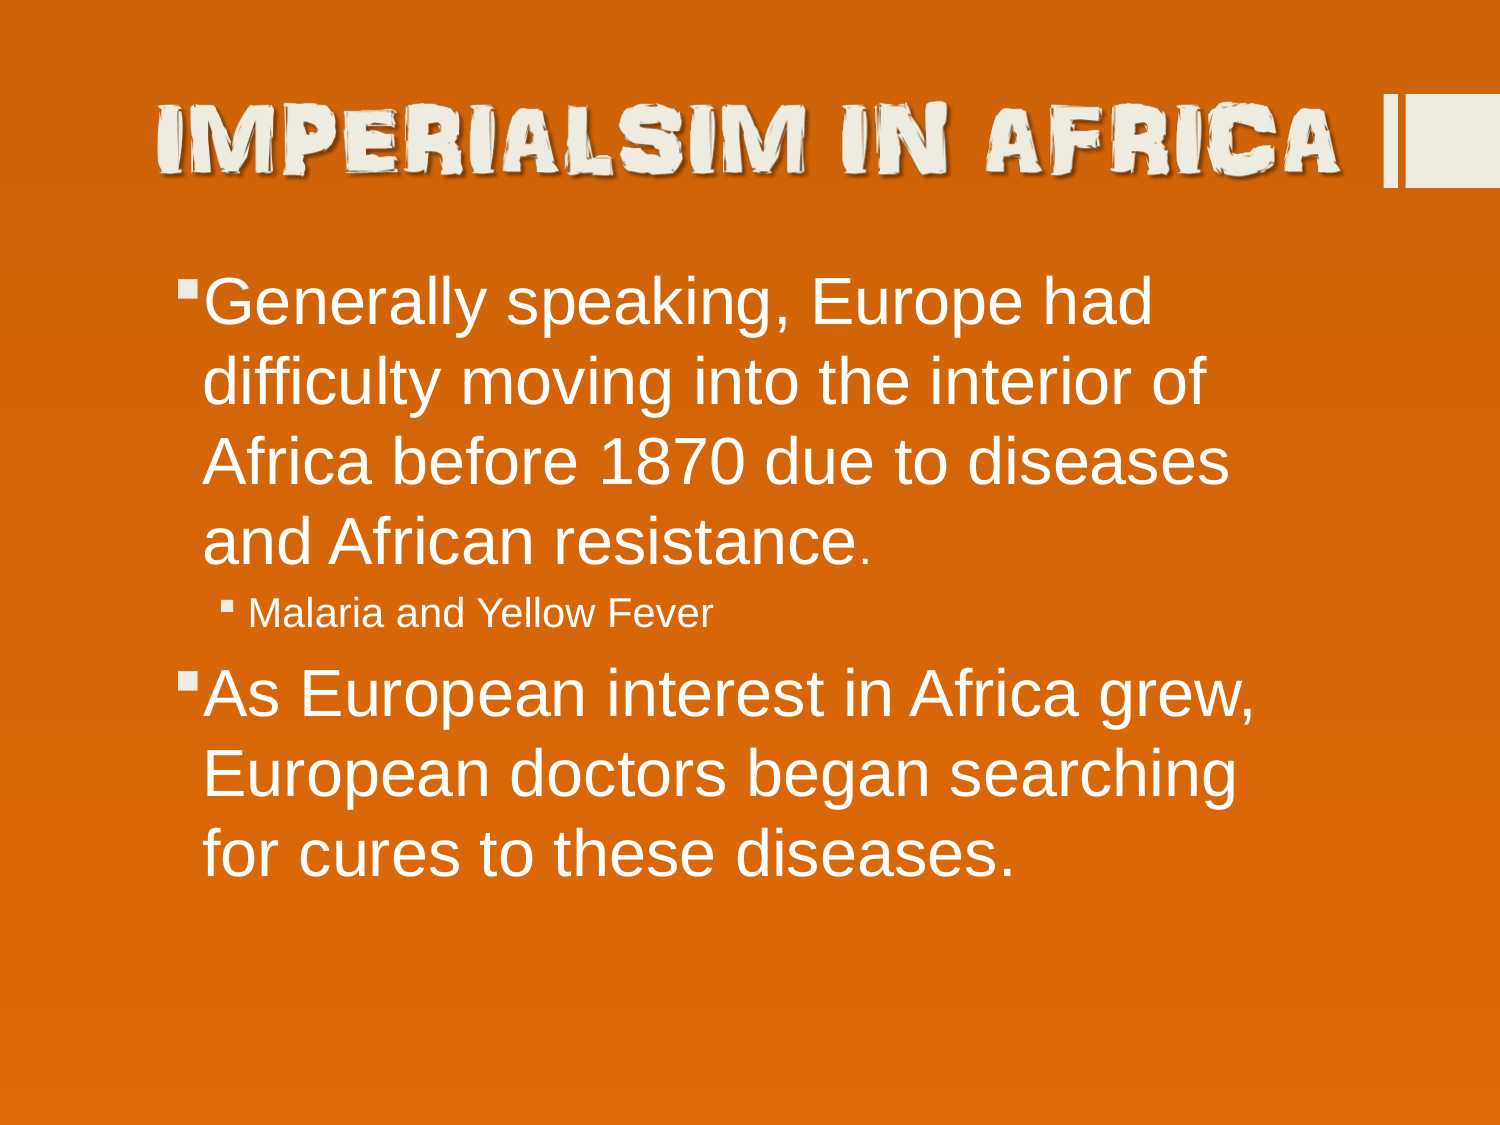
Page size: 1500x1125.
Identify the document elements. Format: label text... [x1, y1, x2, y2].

list Generally speaking, Europe had difficulty moving into the interior of Africa before 1870 due to diseases and African resistance. Malaria and Yellow Fever As European interest in Africa grew, European doctors began searching for cures to these diseases. [150, 270, 1350, 1035]
picture [90, 36, 1412, 258]
